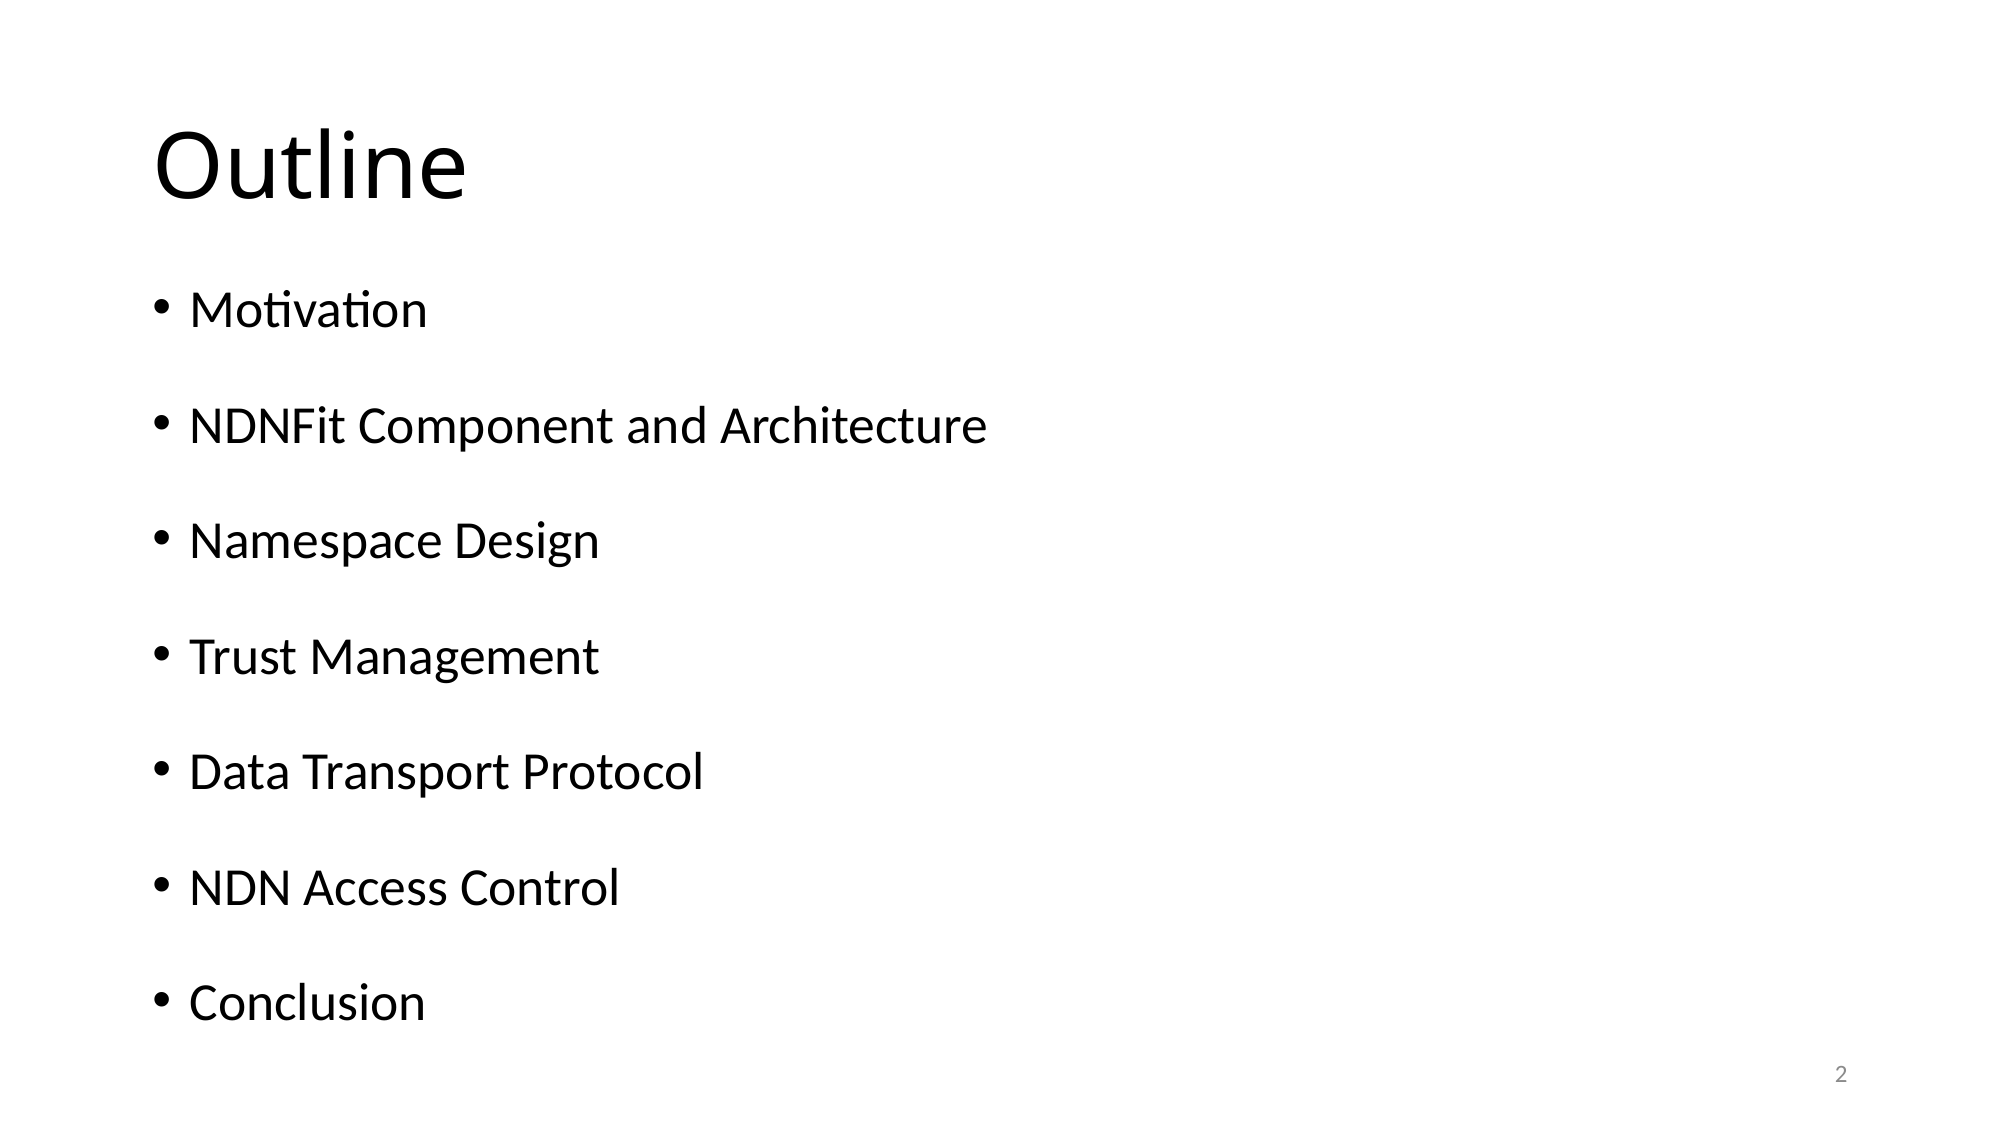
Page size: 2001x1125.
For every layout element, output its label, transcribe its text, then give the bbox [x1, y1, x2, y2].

title Outline [137, 59, 1863, 234]
slide_number 2 [1412, 1042, 1863, 1103]
list Motivation NDNFit Component and Architecture Namespace Design Trust Management Data Transport Protocol NDN Access Control Conclusion [137, 234, 1863, 1043]
